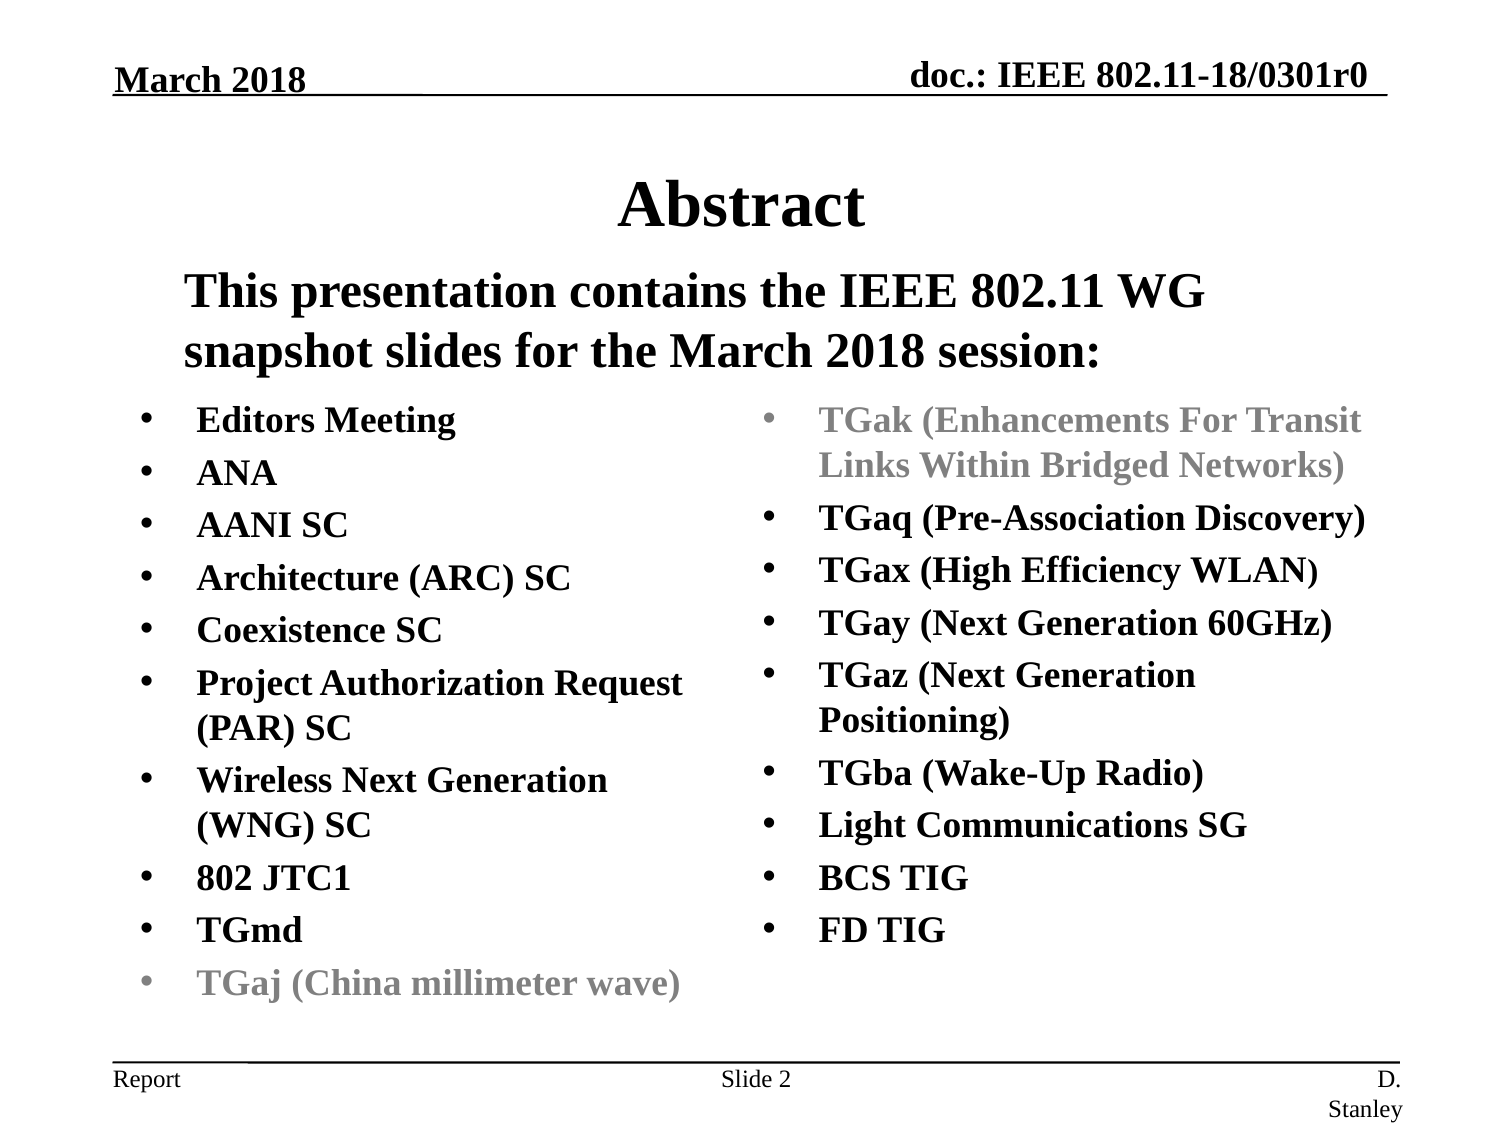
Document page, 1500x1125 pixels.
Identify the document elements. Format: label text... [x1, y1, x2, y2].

list This presentation contains the IEEE 802.11 WG snapshot slides for the March 2018 session: [112, 249, 1388, 388]
title Abstract [112, 112, 1388, 249]
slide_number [114, 54, 335, 100]
footer D. Stanley, HP Enterprise [1325, 1062, 1402, 1093]
text_box Editors Meeting ANA AANI SC Architecture (ARC) SC Coexistence SC Project Authorization Request (PAR) SC Wireless Next Generation (WNG) SC 802 JTC1 TGmd TGaj (China millimeter wave) TGak (Enhancements For Transit Links Within Bridged Networks) TGaq (Pre-Association Discovery) TGax (High Efficiency WLAN) TGay (Next Generation 60GHz) TGaz (Next Generation Positioning) TGba (Wake-Up Radio) Light Communications SG BCS TIG FD TIG [124, 387, 1400, 1025]
slide_number Slide 2 [712, 1062, 800, 1093]
